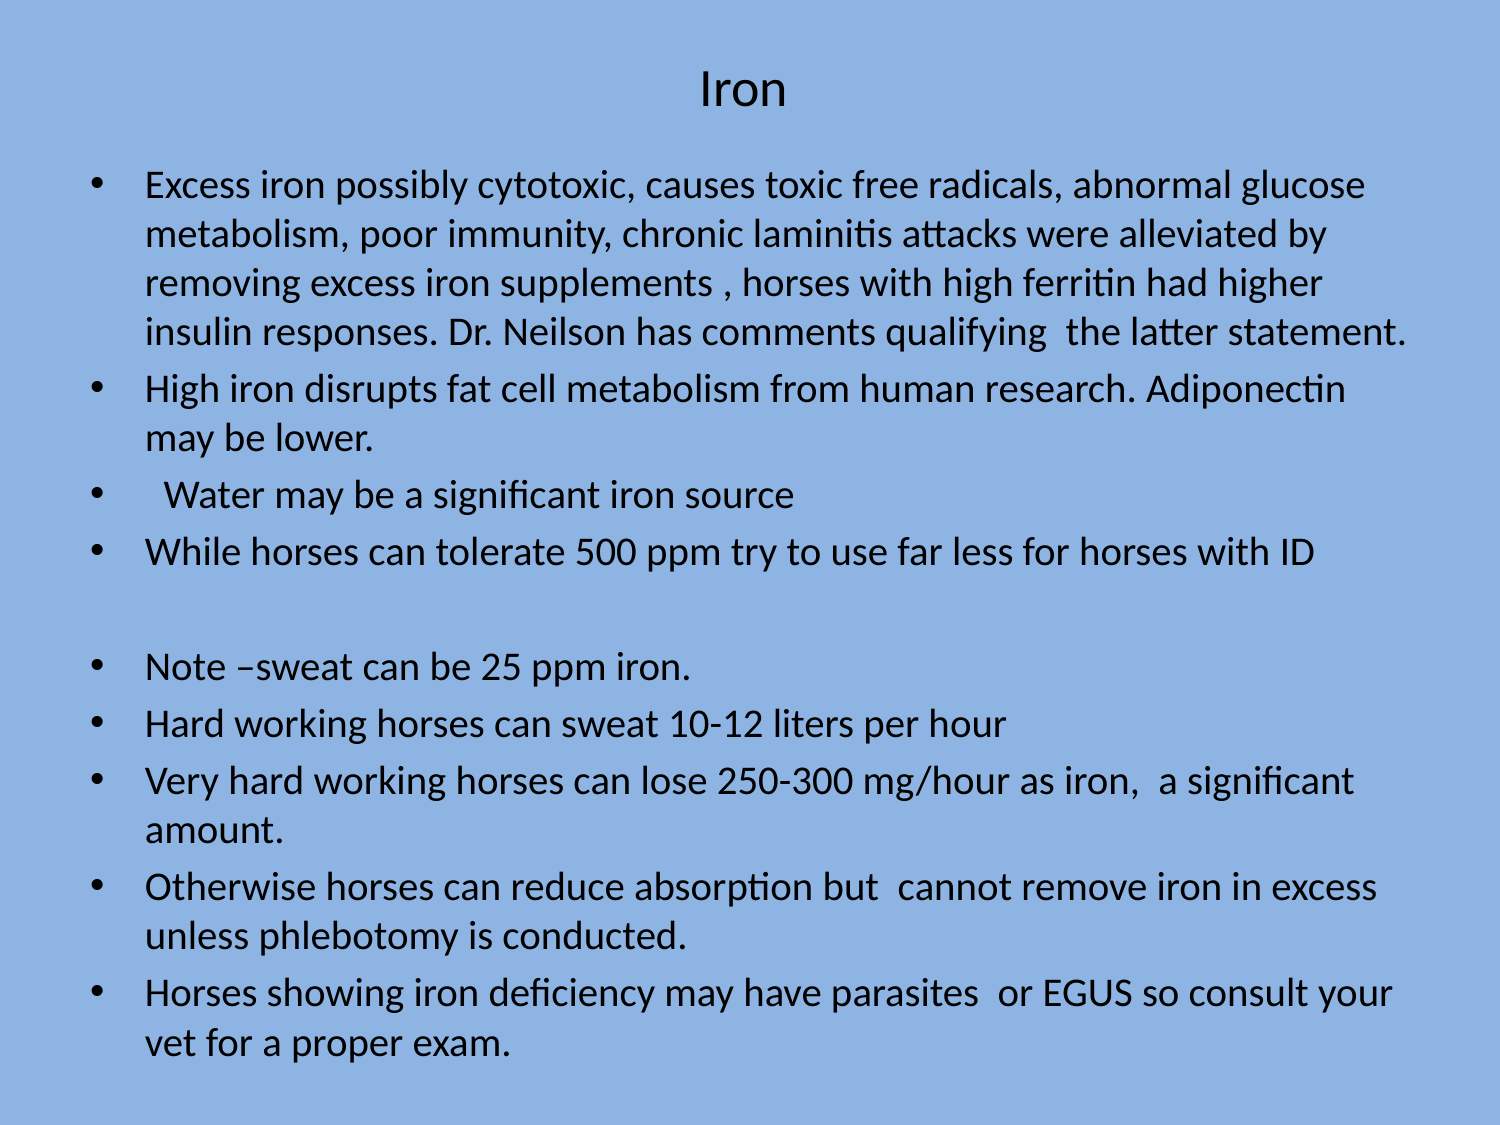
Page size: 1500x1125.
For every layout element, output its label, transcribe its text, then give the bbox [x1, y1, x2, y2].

title Iron [75, 45, 1425, 125]
list Excess iron possibly cytotoxic, causes toxic free radicals, abnormal glucose metabolism, poor immunity, chronic laminitis attacks were alleviated by removing excess iron supplements , horses with high ferritin had higher insulin responses. Dr. Neilson has comments qualifying the latter statement. High iron disrupts fat cell metabolism from human research. Adiponectin may be lower. Water may be a significant iron source While horses can tolerate 500 ppm try to use far less for horses with ID Note –sweat can be 25 ppm iron. Hard working horses can sweat 10-12 liters per hour Very hard working horses can lose 250-300 mg/hour as iron, a significant amount. Otherwise horses can reduce absorption but cannot remove iron in excess unless phlebotomy is conducted. Horses showing iron deficiency may have parasites or EGUS so consult your vet for a proper exam. [75, 149, 1425, 1088]
